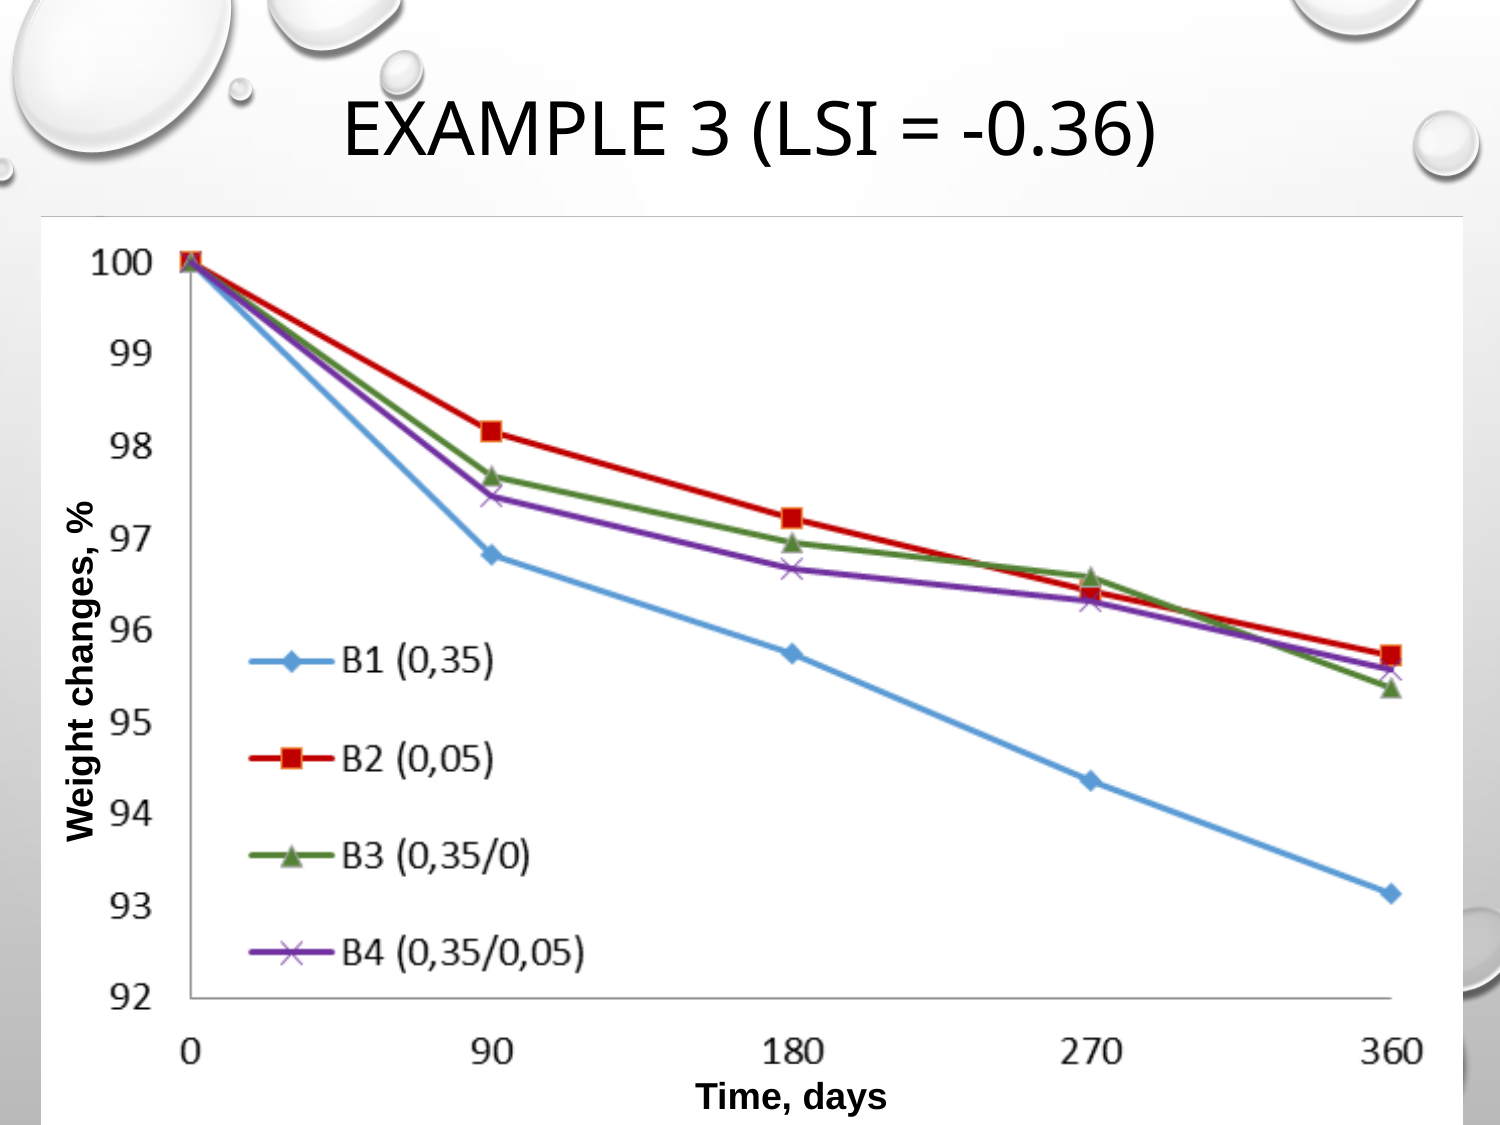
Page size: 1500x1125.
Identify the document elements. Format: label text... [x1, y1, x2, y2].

picture [0, 0, 1500, 1125]
title Example 3 (LSI = -0.36) [112, 0, 1388, 213]
